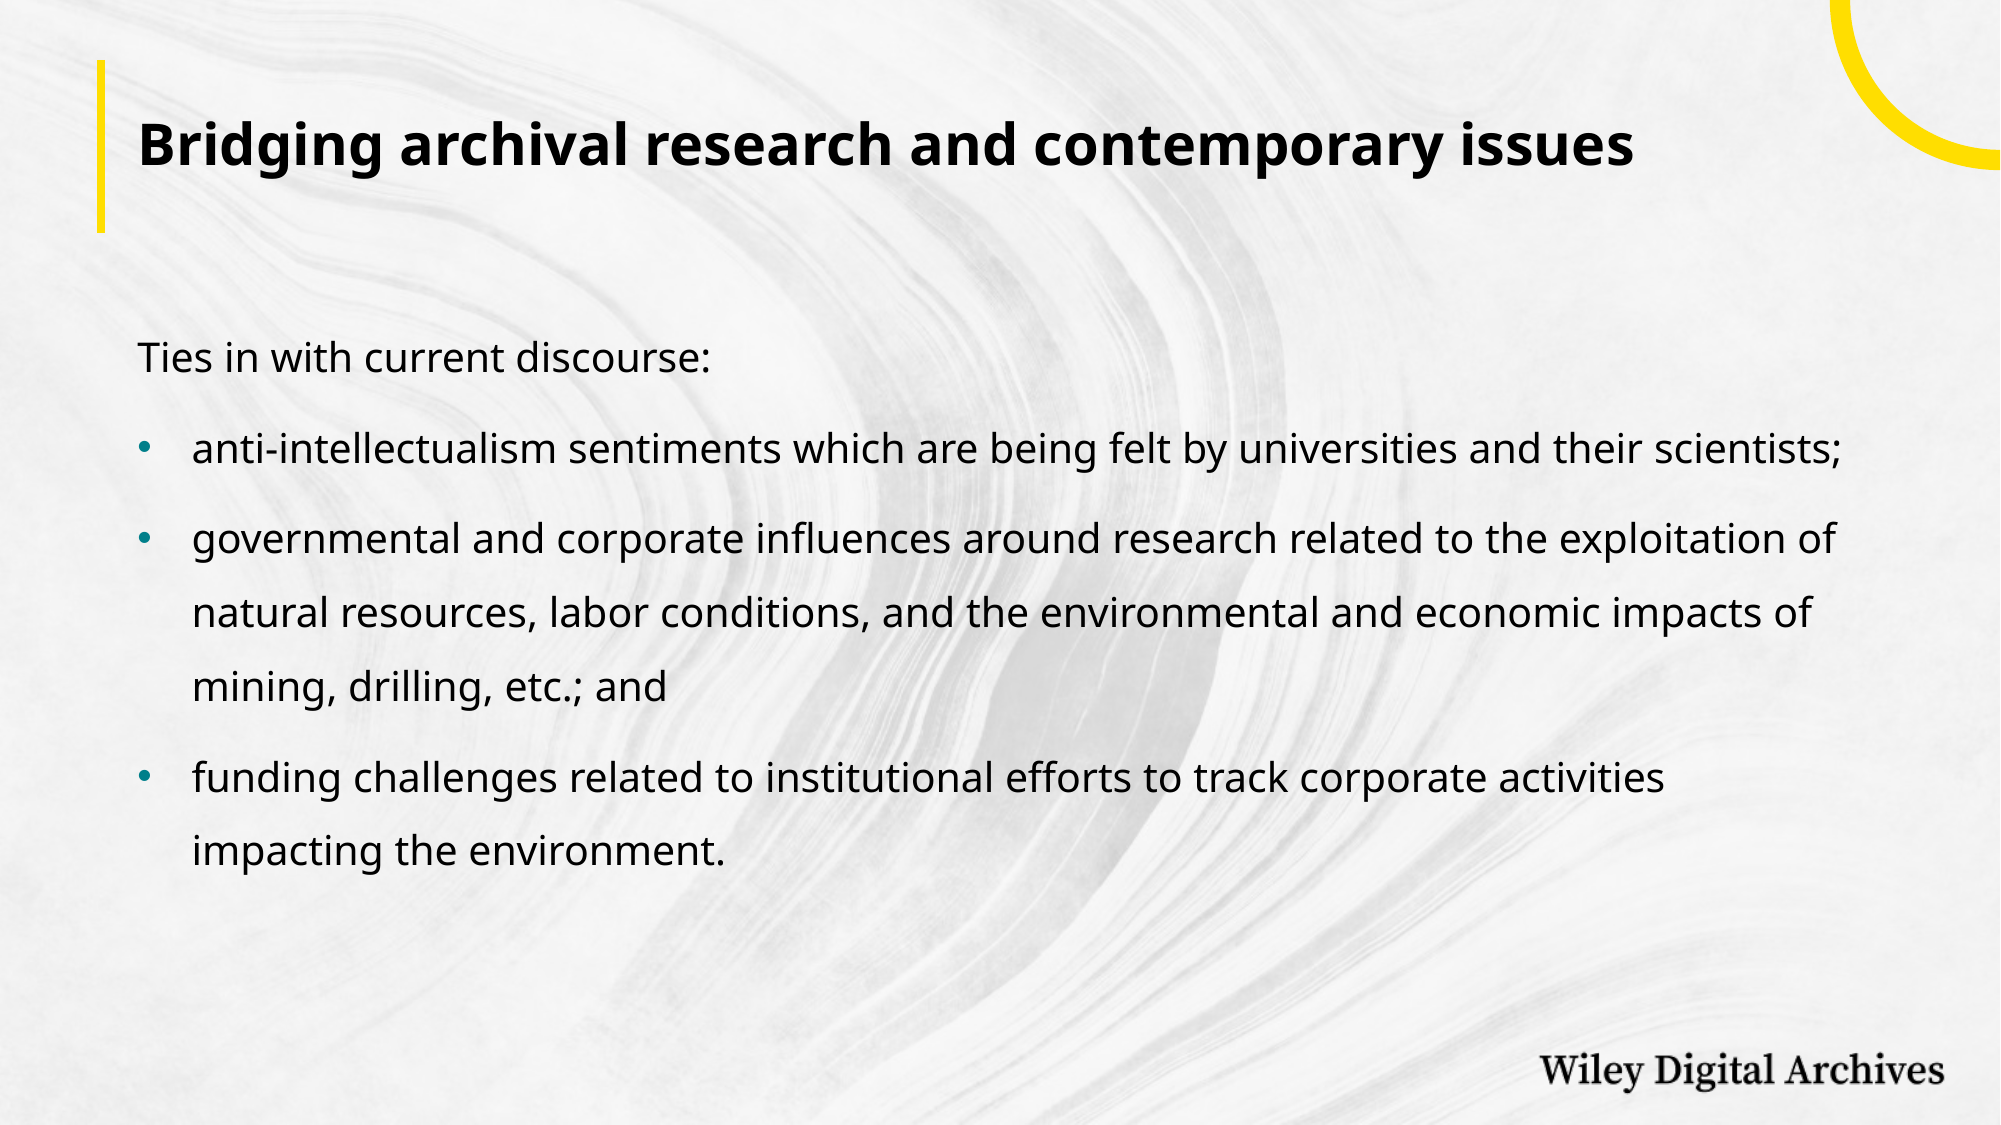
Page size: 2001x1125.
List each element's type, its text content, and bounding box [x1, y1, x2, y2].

title Bridging archival research and contemporary issues [137, 90, 1863, 203]
list Ties in with current discourse: anti-intellectualism sentiments which are being felt by universities and their scientists; governmental and corporate influences around research related to the exploitation of natural resources, labor conditions, and the environmental and economic impacts of mining, drilling, etc.; and funding challenges related to institutional efforts to track corporate activities impacting the environment. [137, 299, 1863, 899]
picture [1524, 1042, 1960, 1097]
